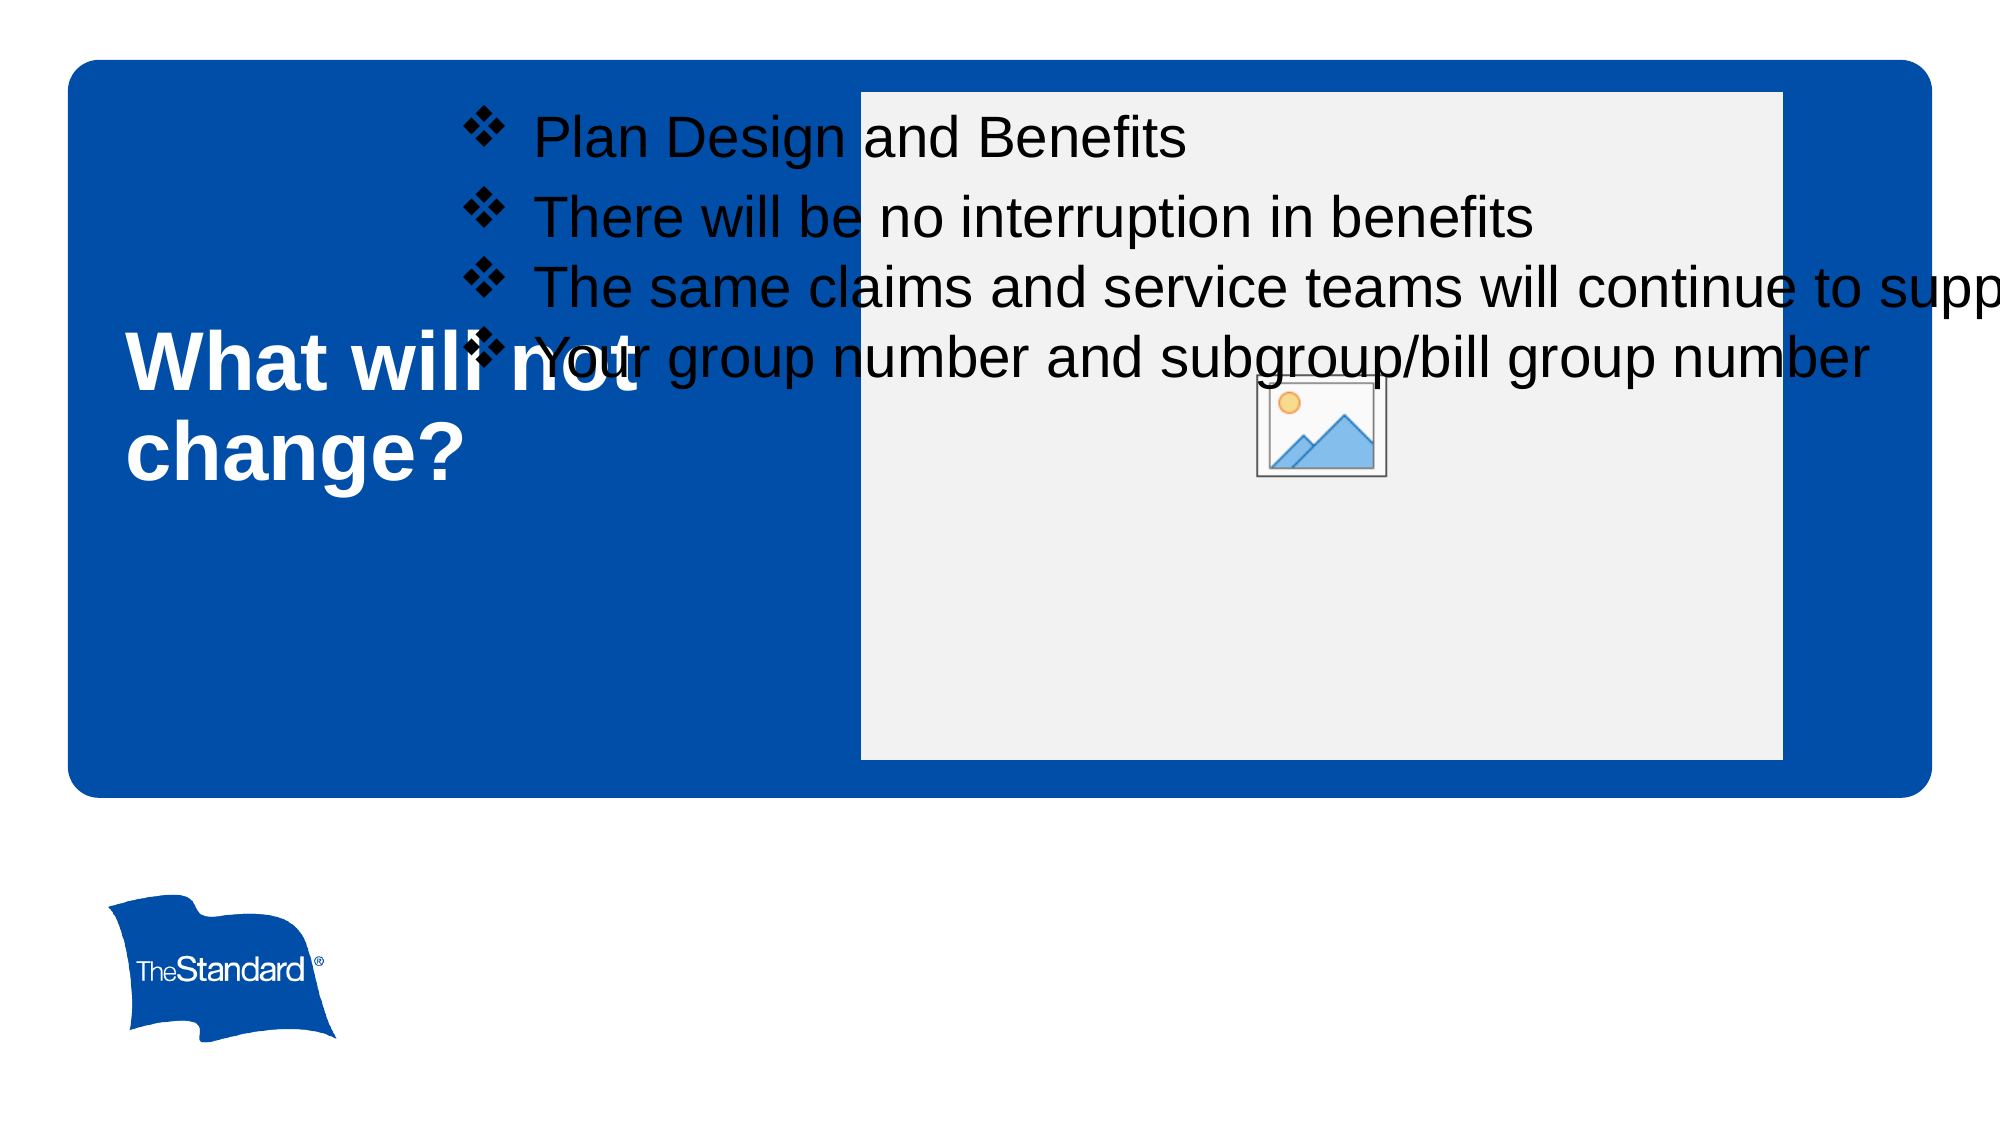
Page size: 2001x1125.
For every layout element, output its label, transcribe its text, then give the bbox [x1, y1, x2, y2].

picture [860, 91, 1784, 761]
picture [95, 877, 351, 1056]
title What will not change? [110, 311, 860, 531]
